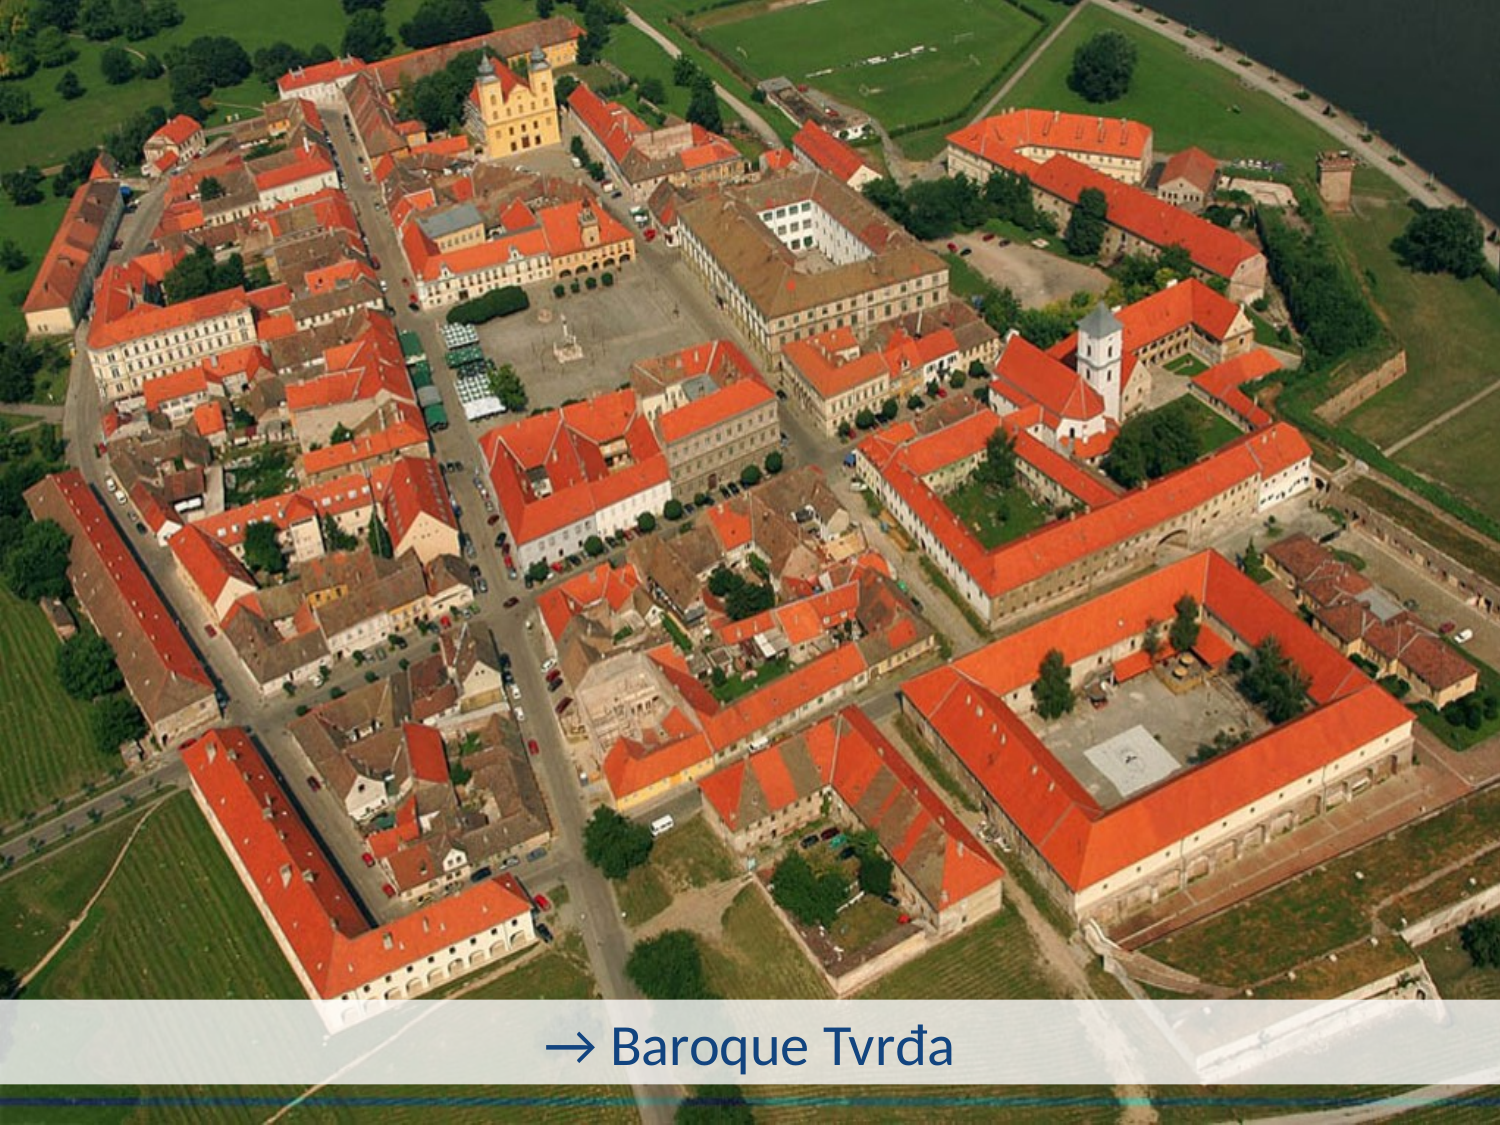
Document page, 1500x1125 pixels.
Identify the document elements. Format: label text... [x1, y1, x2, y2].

picture [0, 0, 1500, 999]
picture [0, 1085, 1500, 1125]
text_box → Baroque Tvrđa [0, 999, 1500, 1085]
